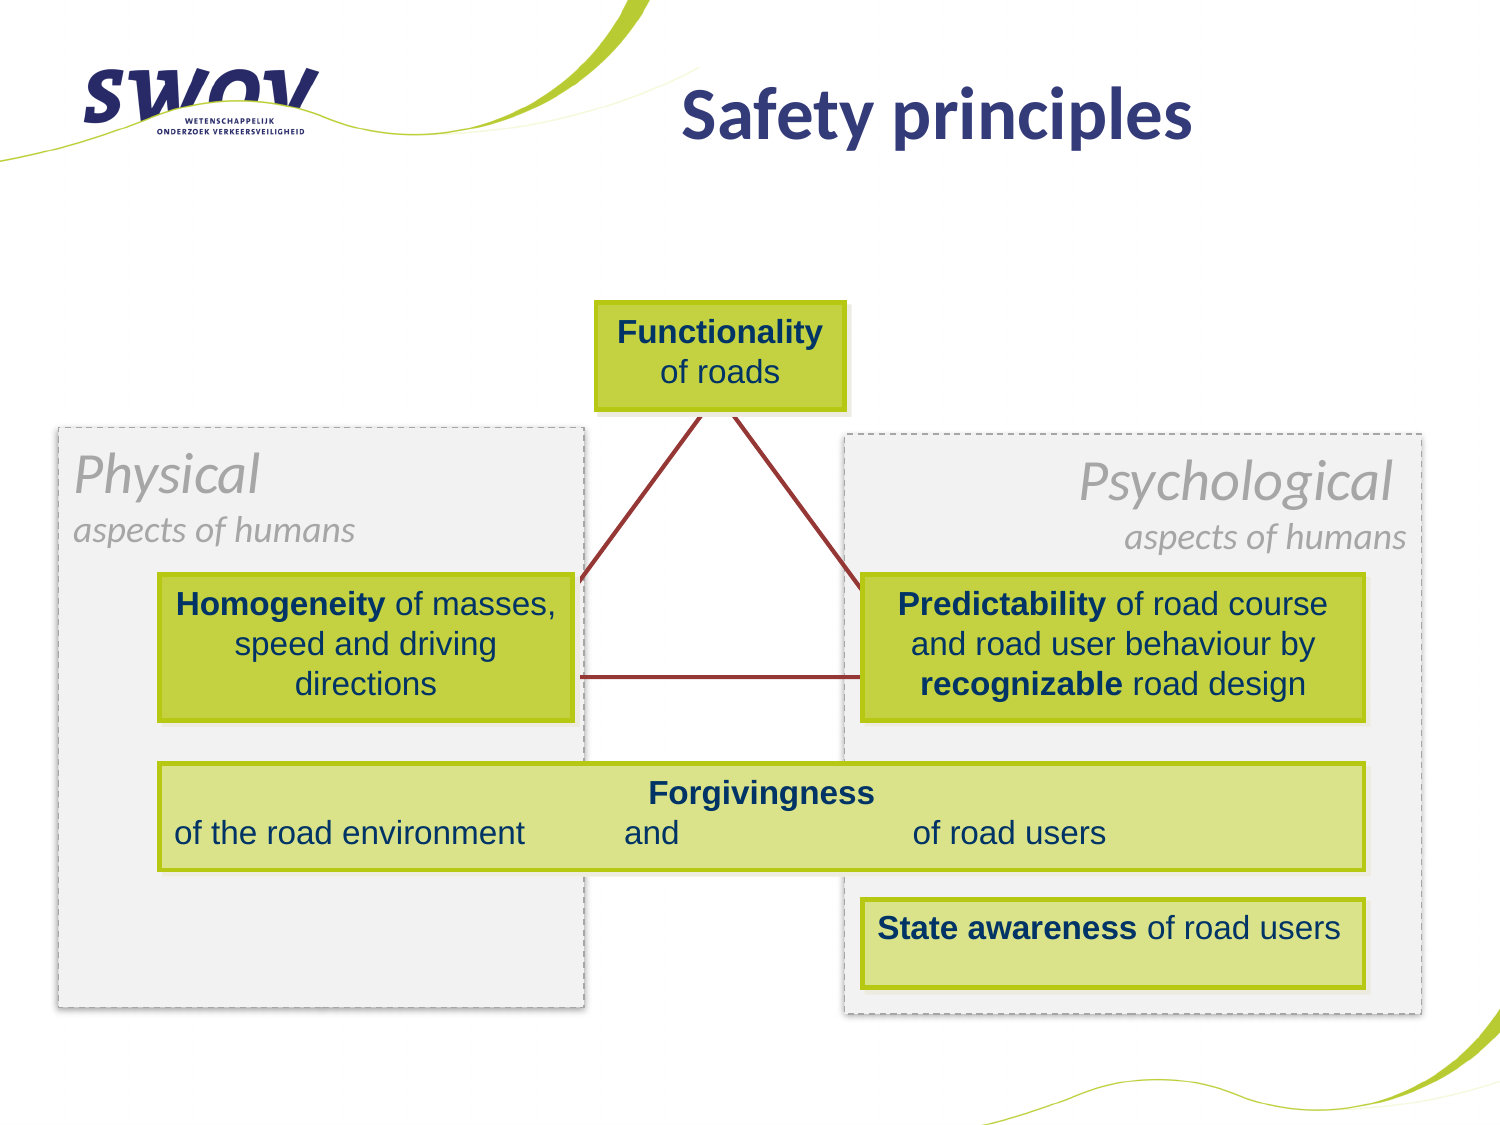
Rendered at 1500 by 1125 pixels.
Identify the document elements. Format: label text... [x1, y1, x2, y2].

text_box Physical aspects of humans [58, 427, 585, 1008]
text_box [159, 302, 1365, 721]
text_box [159, 763, 1365, 988]
text_box Psychological aspects of humans [844, 433, 1422, 1015]
picture [0, 0, 1500, 1125]
title Safety principles [666, 1, 1500, 219]
